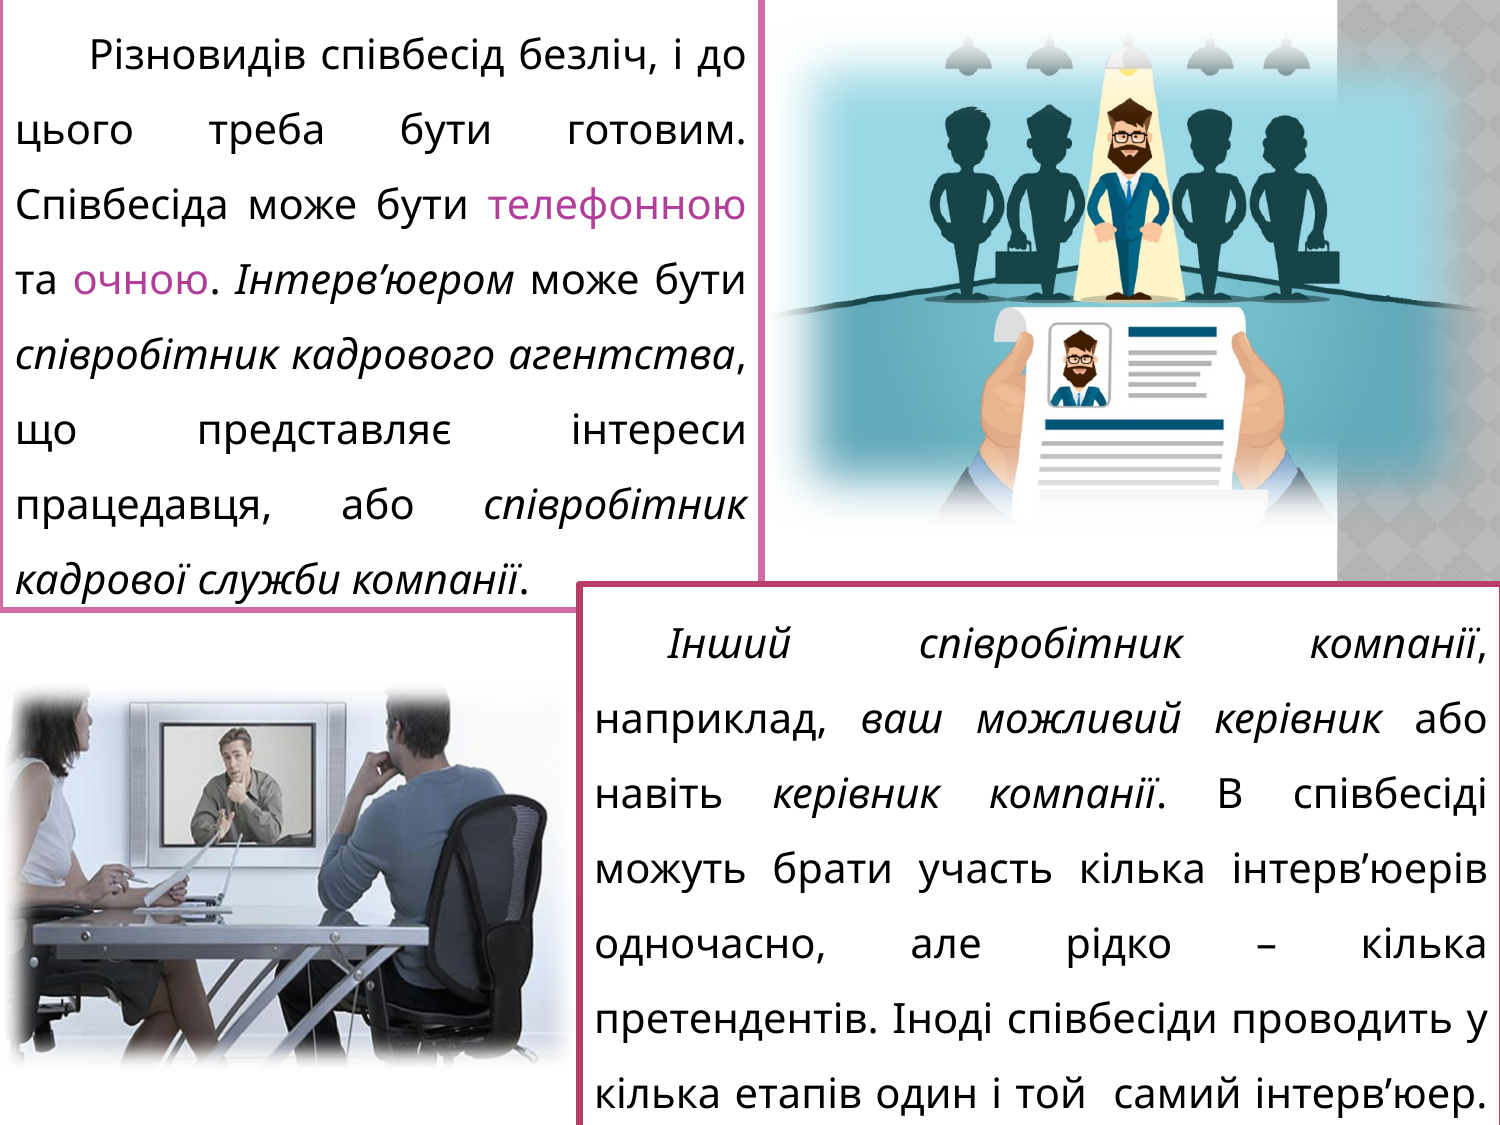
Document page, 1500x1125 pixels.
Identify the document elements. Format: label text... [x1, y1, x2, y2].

text_box Інший співробітник компанії, наприклад, ваш можливий керівник або навіть керівник компанії. В співбесіді можуть брати участь кілька інтерв’юерів одночасно, але рідко – кілька претендентів. Іноді співбесіди проводить у кілька етапів один і той самий інтерв’юер. Іноді – різні. [576, 581, 1500, 1125]
slide_number 5 [1025, 1075, 1122, 1113]
picture [761, 18, 1497, 531]
text_box Різновидів співбесід безліч, і до цього треба бути готовим. Співбесіда може бути телефонною та очною. Інтерв’юером може бути співробітник кадрового агентства, що представляє інтереси працедавця, або співробітник кадрової служби компанії. [0, 0, 765, 613]
picture [0, 682, 580, 1071]
